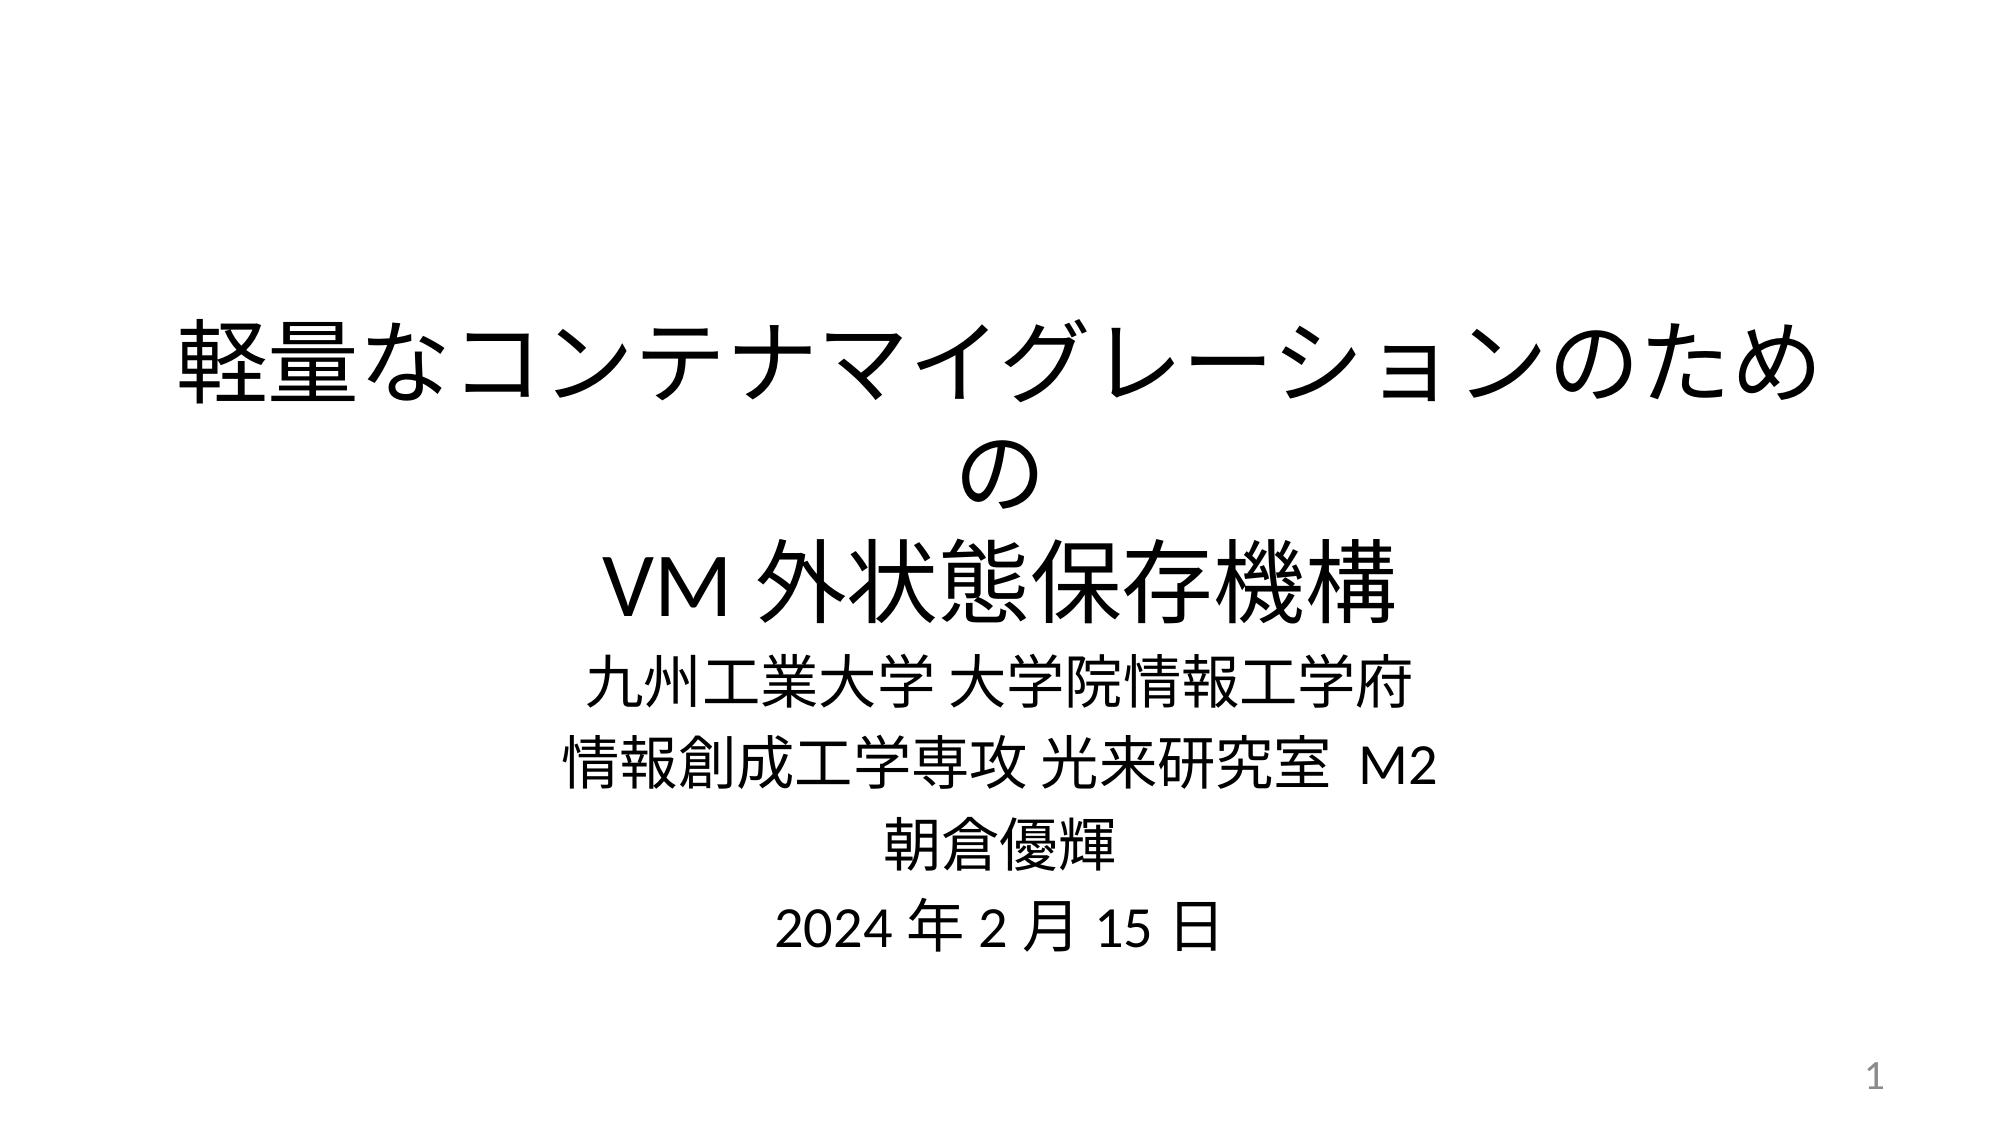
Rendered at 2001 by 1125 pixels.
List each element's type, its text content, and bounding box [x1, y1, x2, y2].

subtitle 九州工業大学 大学院情報工学府 情報創成工学専攻 光来研究室 M2 朝倉優輝 2024年2月15日 [300, 637, 1700, 999]
title 軽量なコンテナマイグレーションのための VM外状態保存機構 [119, 349, 1881, 591]
slide_number 1 [1433, 1042, 1900, 1103]
